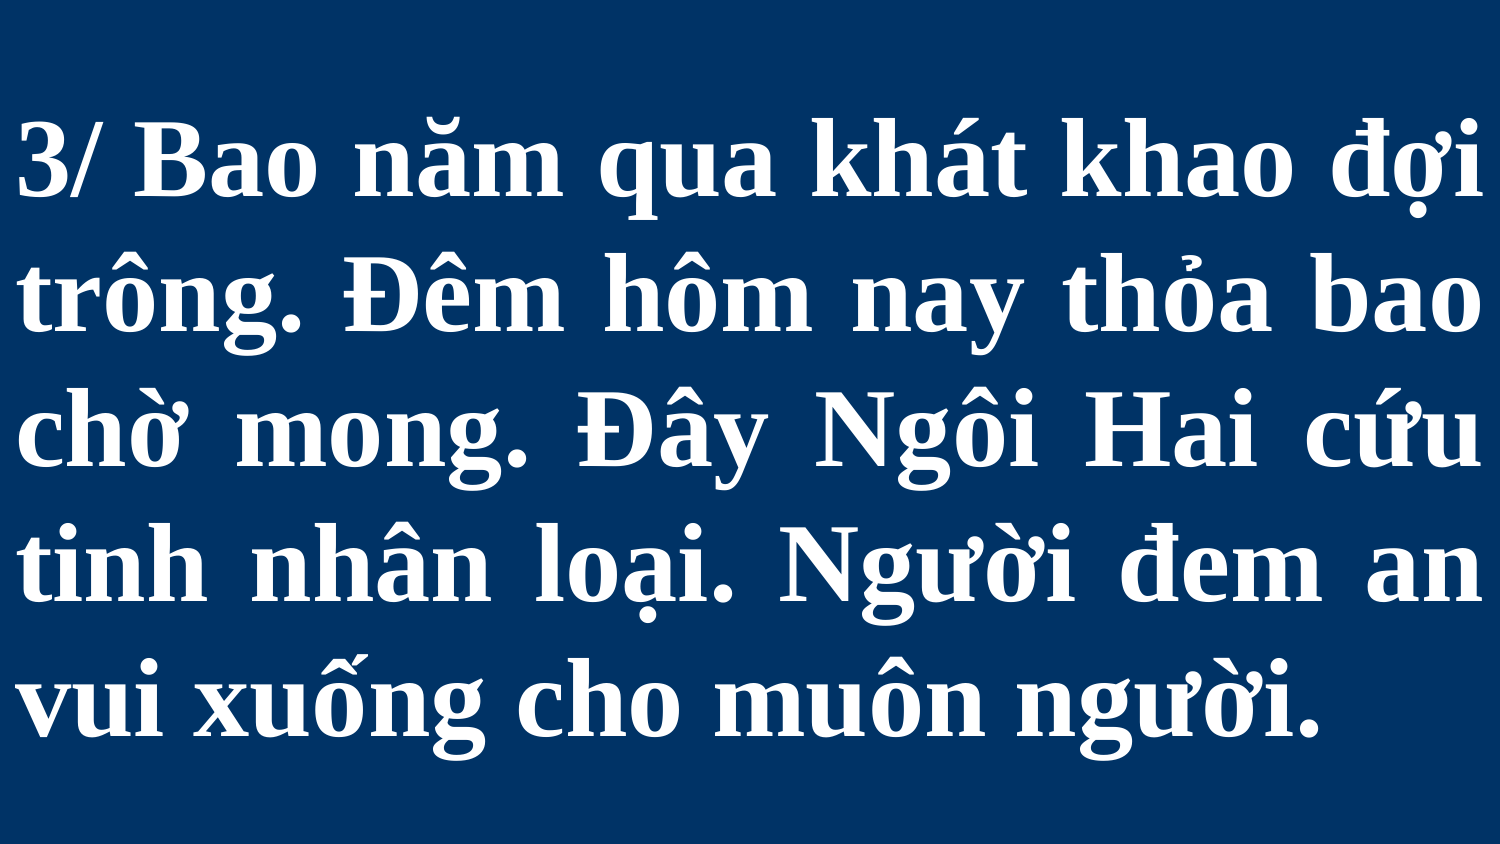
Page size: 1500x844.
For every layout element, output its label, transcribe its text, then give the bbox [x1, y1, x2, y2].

title 3/ Bao năm qua khát khao đợi trông. Đêm hôm nay thỏa bao chờ mong. Đây Ngôi Hai cứu tinh nhân loại. Người đem an vui xuống cho muôn người. [0, 0, 1500, 844]
